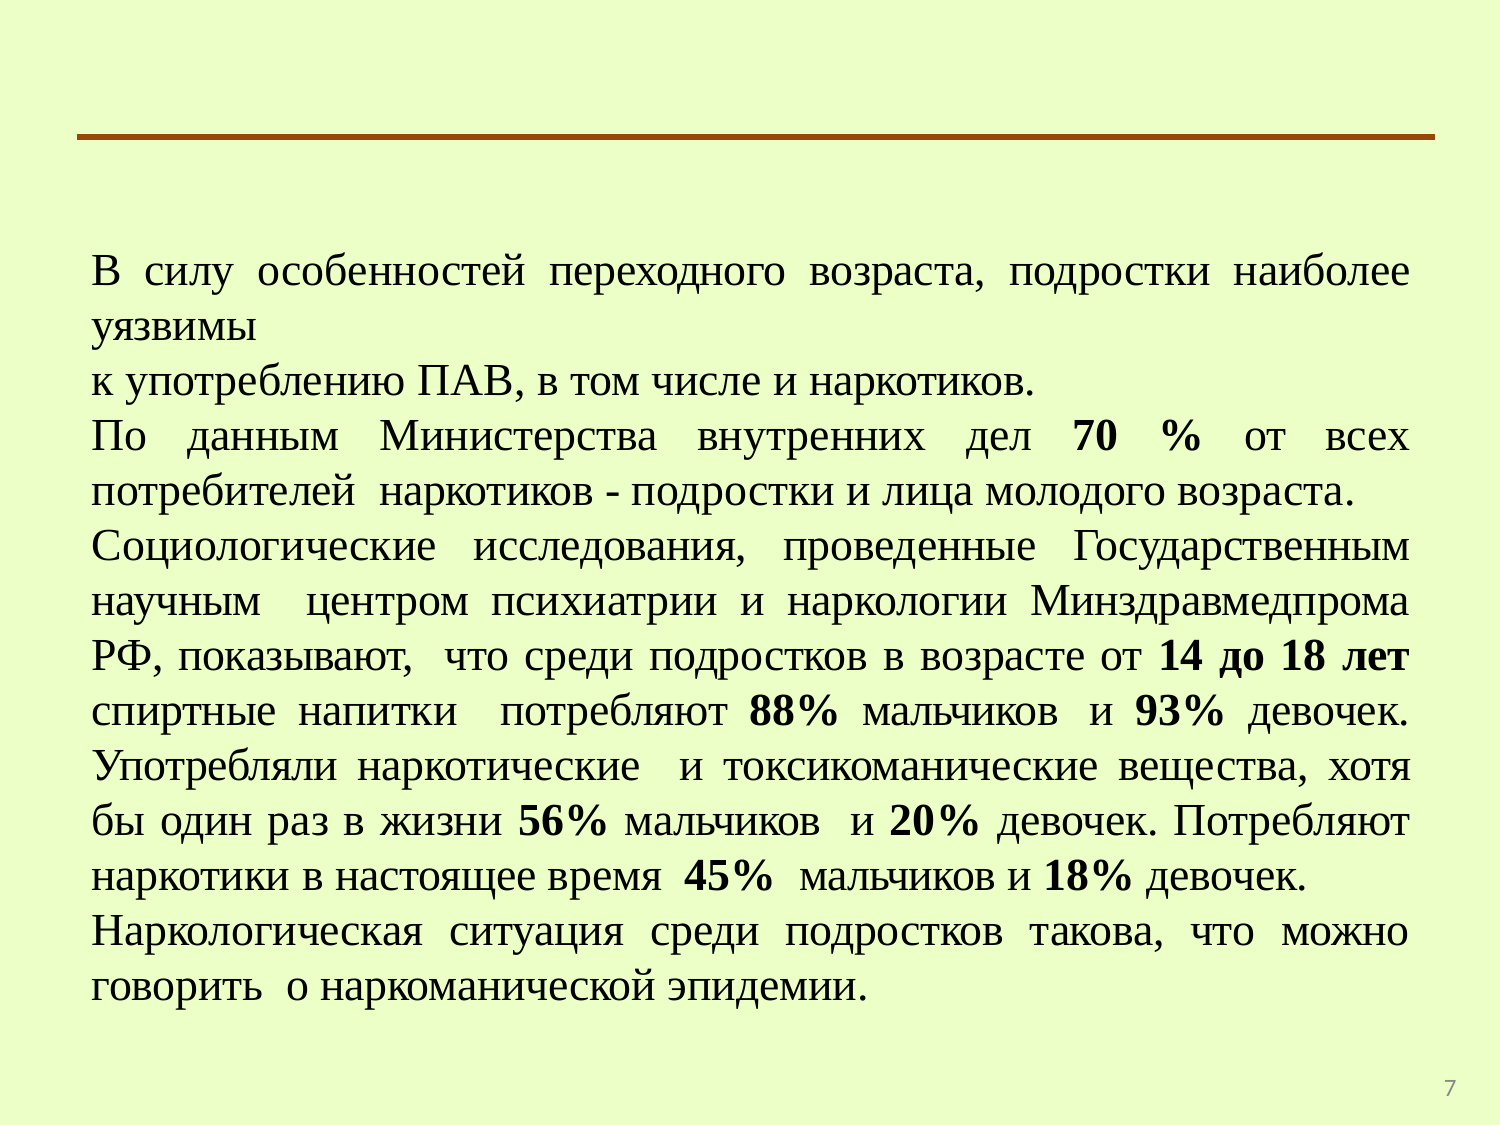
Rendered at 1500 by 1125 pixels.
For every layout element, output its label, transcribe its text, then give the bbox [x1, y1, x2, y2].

text_box В силу особенностей переходного возраста, подростки наиболее уязвимы к употреблению ПАВ, в том числе и наркотиков. По данным Министерства внутренних дел 70 % от всех потребителей наркотиков - подростки и лица молодого возраста. Социологические исследования, проведенные Государственным научным центром психиатрии и наркологии Минздравмедпрома РФ, показывают, что среди подростков в возрасте от 14 до 18 лет спиртные напитки потребляют 88% мальчиков и 93% девочек. Употребляли наркотические и токсикоманические вещества, хотя бы один раз в жизни 56% мальчиков и 20% девочек. Потребляют наркотики в настоящее время 45% мальчиков и 18% девочек. Наркологическая ситуация среди подростков такова, что можно говорить о наркоманической эпидемии. [89, 237, 1412, 1010]
slide_number 7 [1437, 1075, 1476, 1125]
